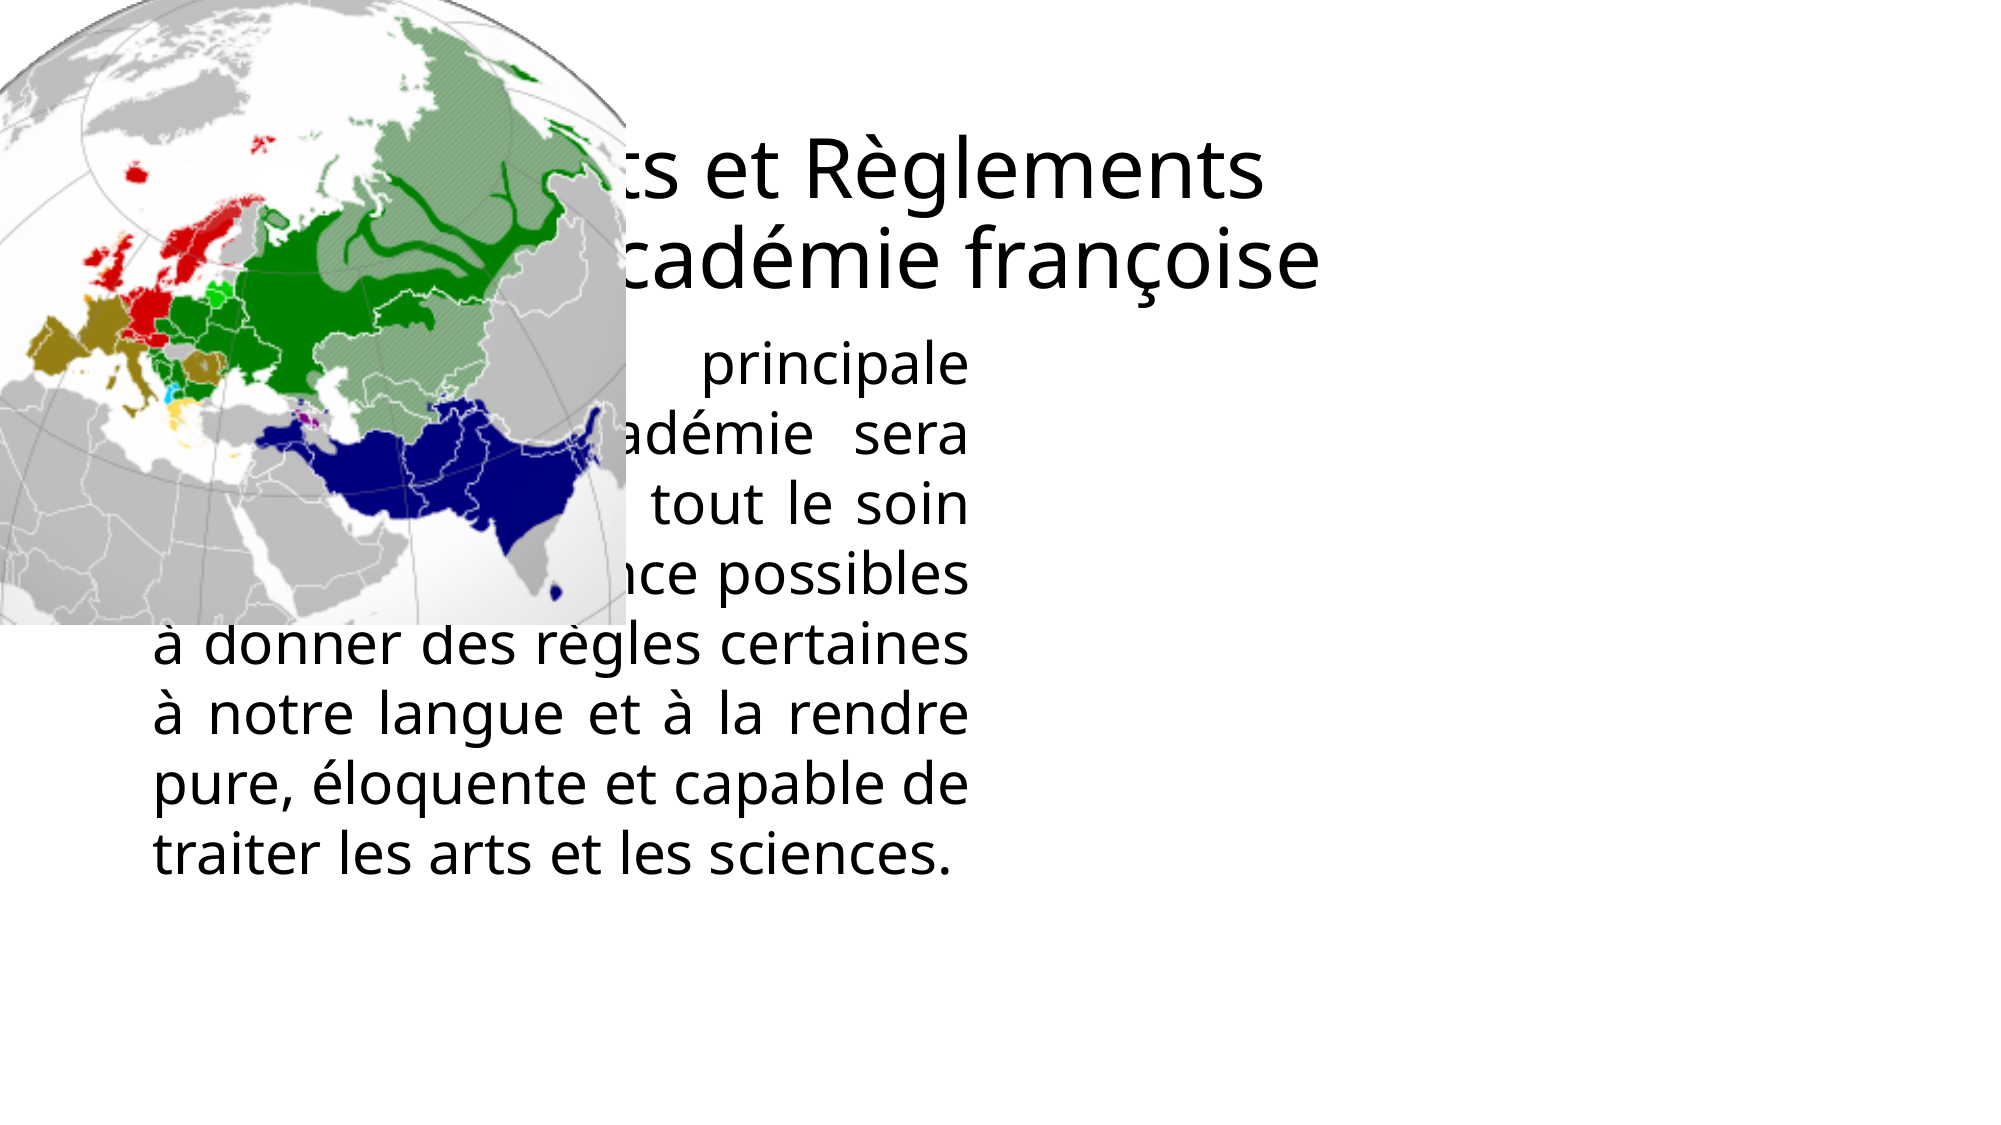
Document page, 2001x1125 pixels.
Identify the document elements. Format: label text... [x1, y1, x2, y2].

list art. XXIV La principale fonction de l’Académie sera de travailler avec tout le soin et toute la diligence possibles à donner des règles certaines à notre langue et à la rendre pure, éloquente et capable de traiter les arts et les sciences. [137, 318, 1863, 1028]
picture [0, 0, 626, 625]
title 1634 : Statuts et Règlements 1634 : de l’Académie françoise [626, 113, 1863, 318]
